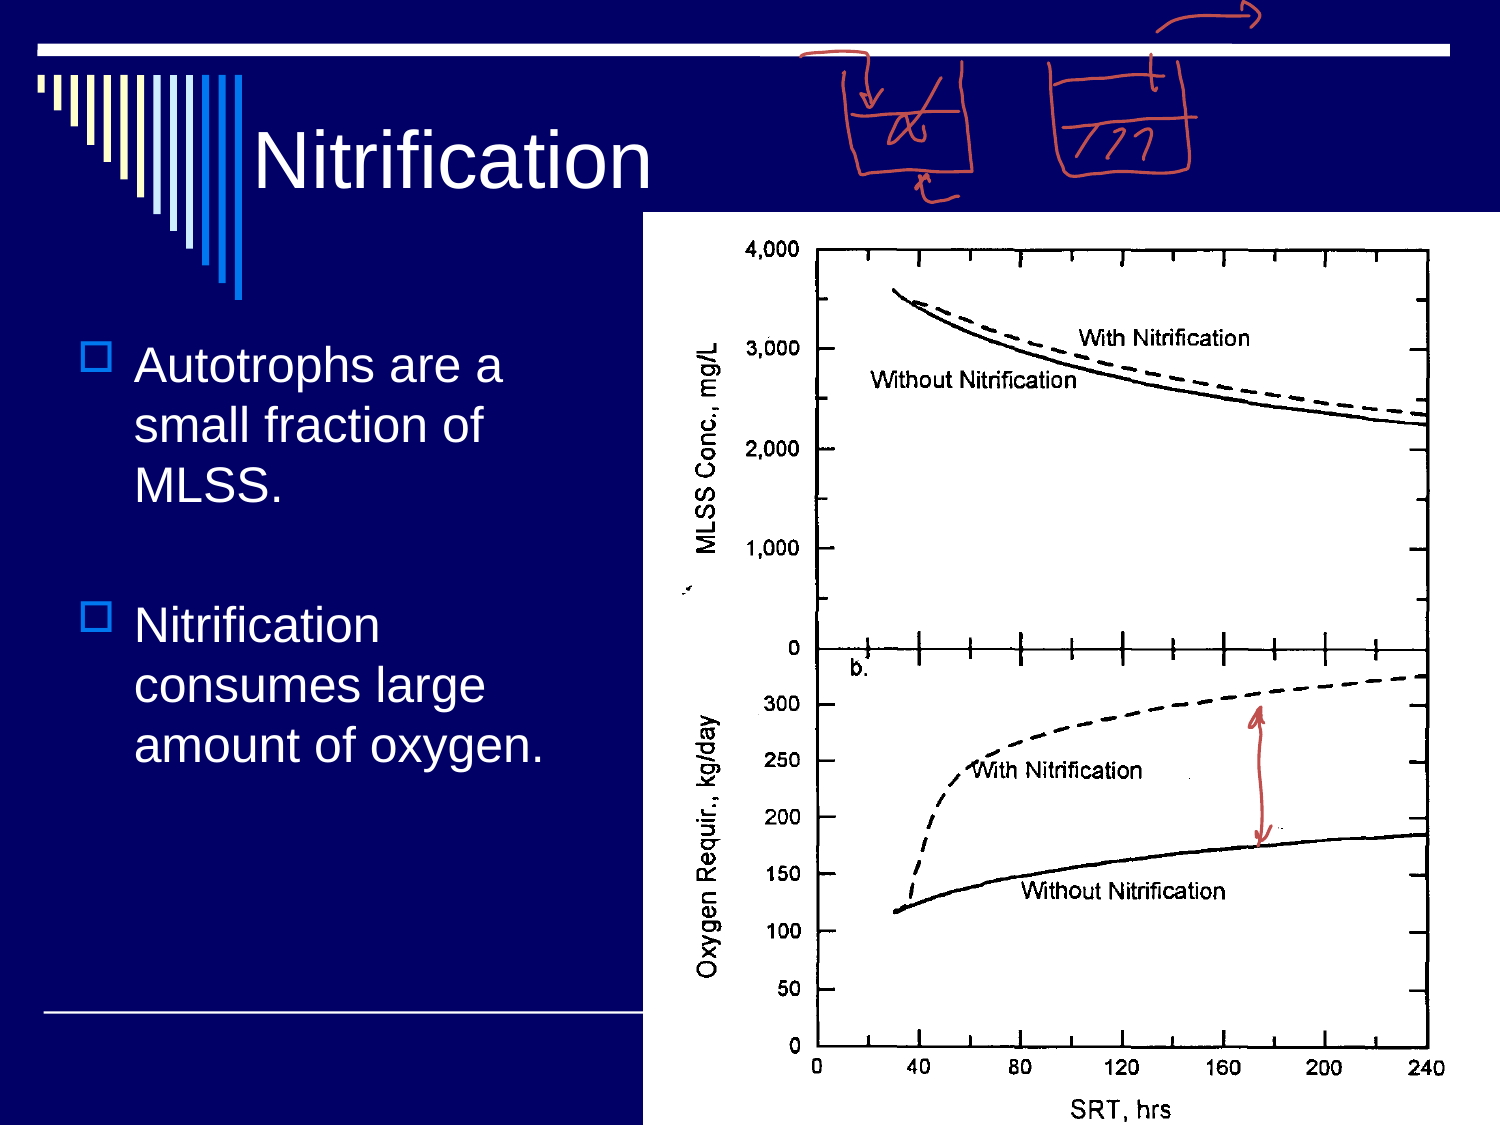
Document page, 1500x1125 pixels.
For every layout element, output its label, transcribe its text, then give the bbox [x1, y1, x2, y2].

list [643, 212, 1500, 1125]
list Autotrophs are a small fraction of MLSS. Nitrification consumes large amount of oxygen. [62, 324, 628, 1001]
title Nitrification [237, 49, 1388, 263]
